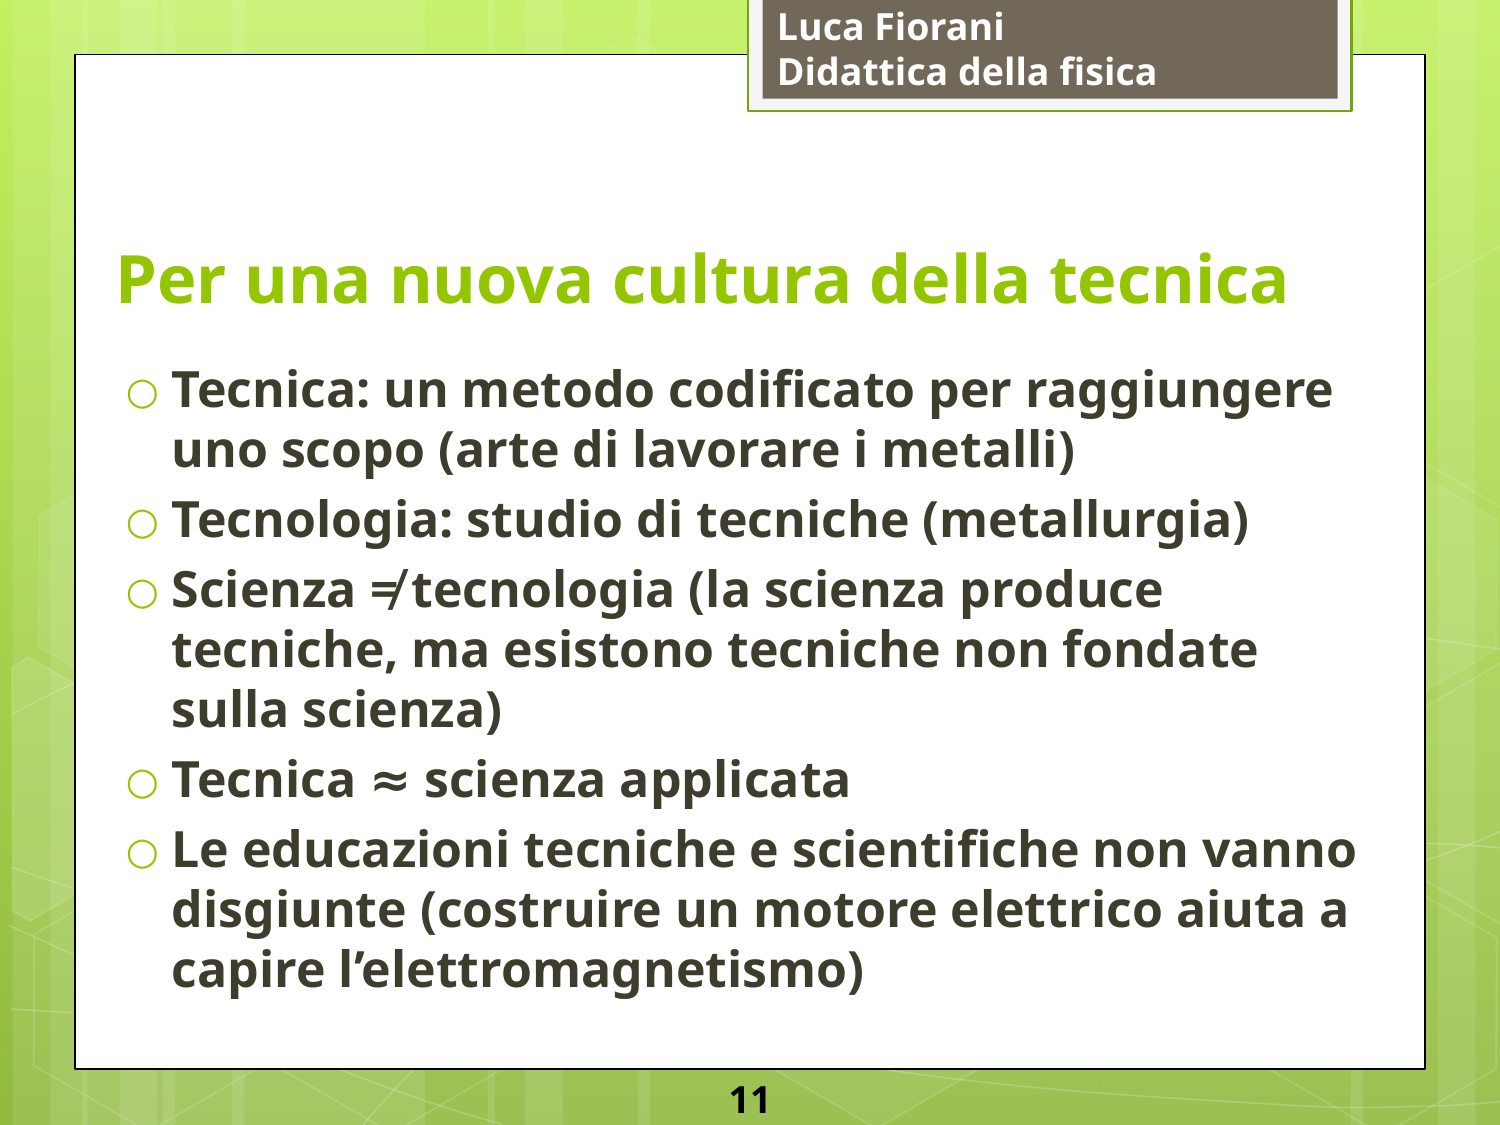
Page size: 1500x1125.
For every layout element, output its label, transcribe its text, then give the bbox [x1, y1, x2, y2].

list Tecnica: un metodo codificato per raggiungere uno scopo (arte di lavorare i metalli) Tecnologia: studio di tecniche (metallurgia) Scienza ≠ tecnologia (la scienza produce tecniche, ma esistono tecniche non fondate sulla scienza) Tecnica ≈ scienza applicata Le educazioni tecniche e scientifiche non vanno disgiunte (costruire un motore elettrico aiuta a capire l’elettromagnetismo) [100, 349, 1400, 1047]
text_box 11 [0, 1068, 1500, 1125]
title Per una nuova cultura della tecnica [100, 137, 1400, 325]
